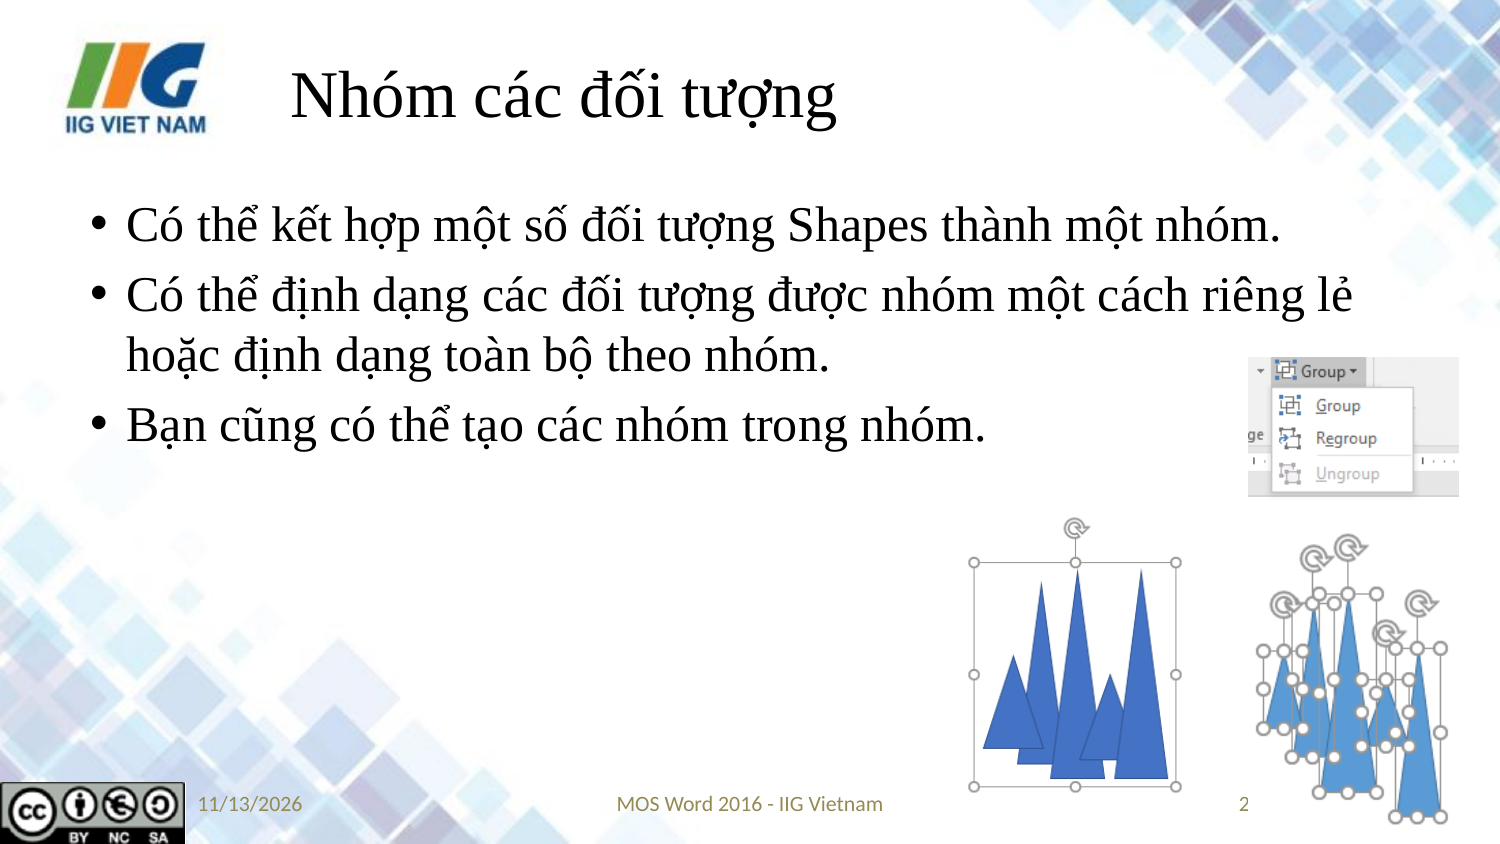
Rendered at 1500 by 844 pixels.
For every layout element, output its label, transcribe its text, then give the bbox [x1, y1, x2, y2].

picture [0, 0, 1500, 844]
list Có thể kết hợp một số đối tượng Shapes thành một nhóm. Có thể định dạng các đối tượng được nhóm một cách riêng lẻ hoặc định dạng toàn bộ theo nhóm. Bạn cũng có thể tạo các nhóm trong nhóm. [75, 184, 1425, 747]
title Nhóm các đối tượng [275, 46, 1425, 135]
footer MOS Word 2016 - IIG Vietnam [512, 782, 988, 828]
slide_number 21 [1074, 782, 1242, 828]
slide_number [75, 782, 425, 828]
